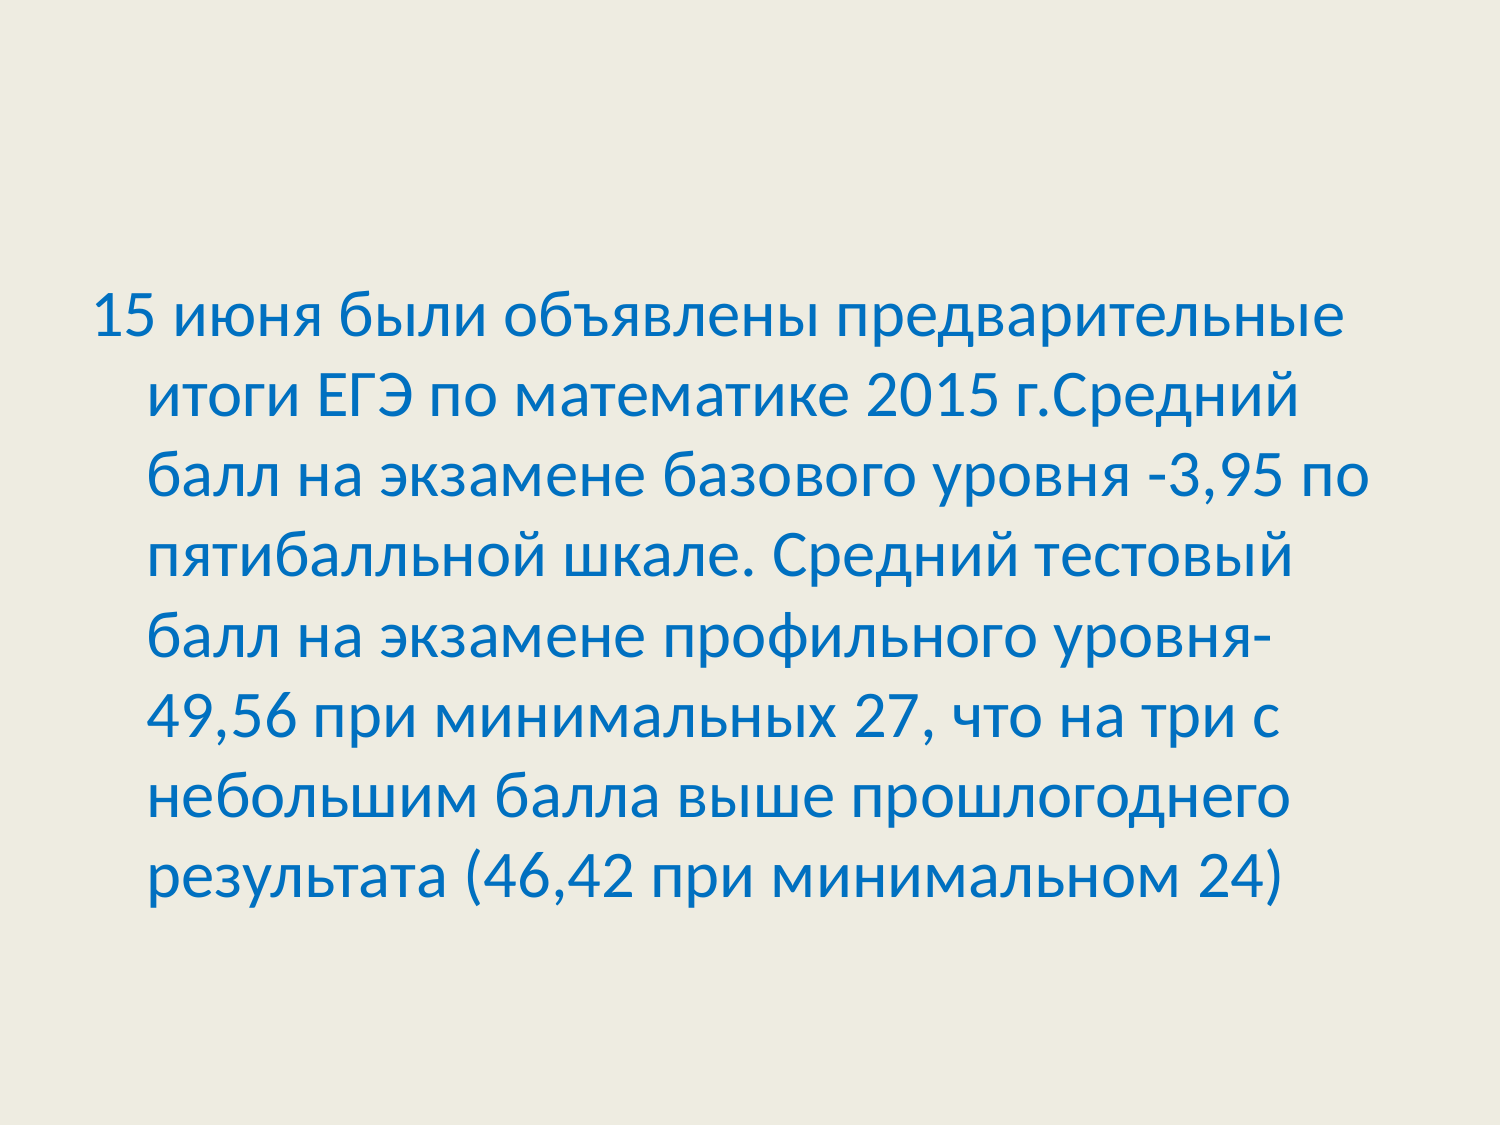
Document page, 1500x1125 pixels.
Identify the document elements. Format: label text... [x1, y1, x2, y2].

list 15 июня были объявлены предварительные итоги ЕГЭ по математике 2015 г.Средний балл на экзамене базового уровня -3,95 по пятибалльной шкале. Средний тестовый балл на экзамене профильного уровня-49,56 при минимальных 27, что на три с небольшим балла выше прошлогоднего результата (46,42 при минимальном 24) [75, 262, 1425, 1005]
